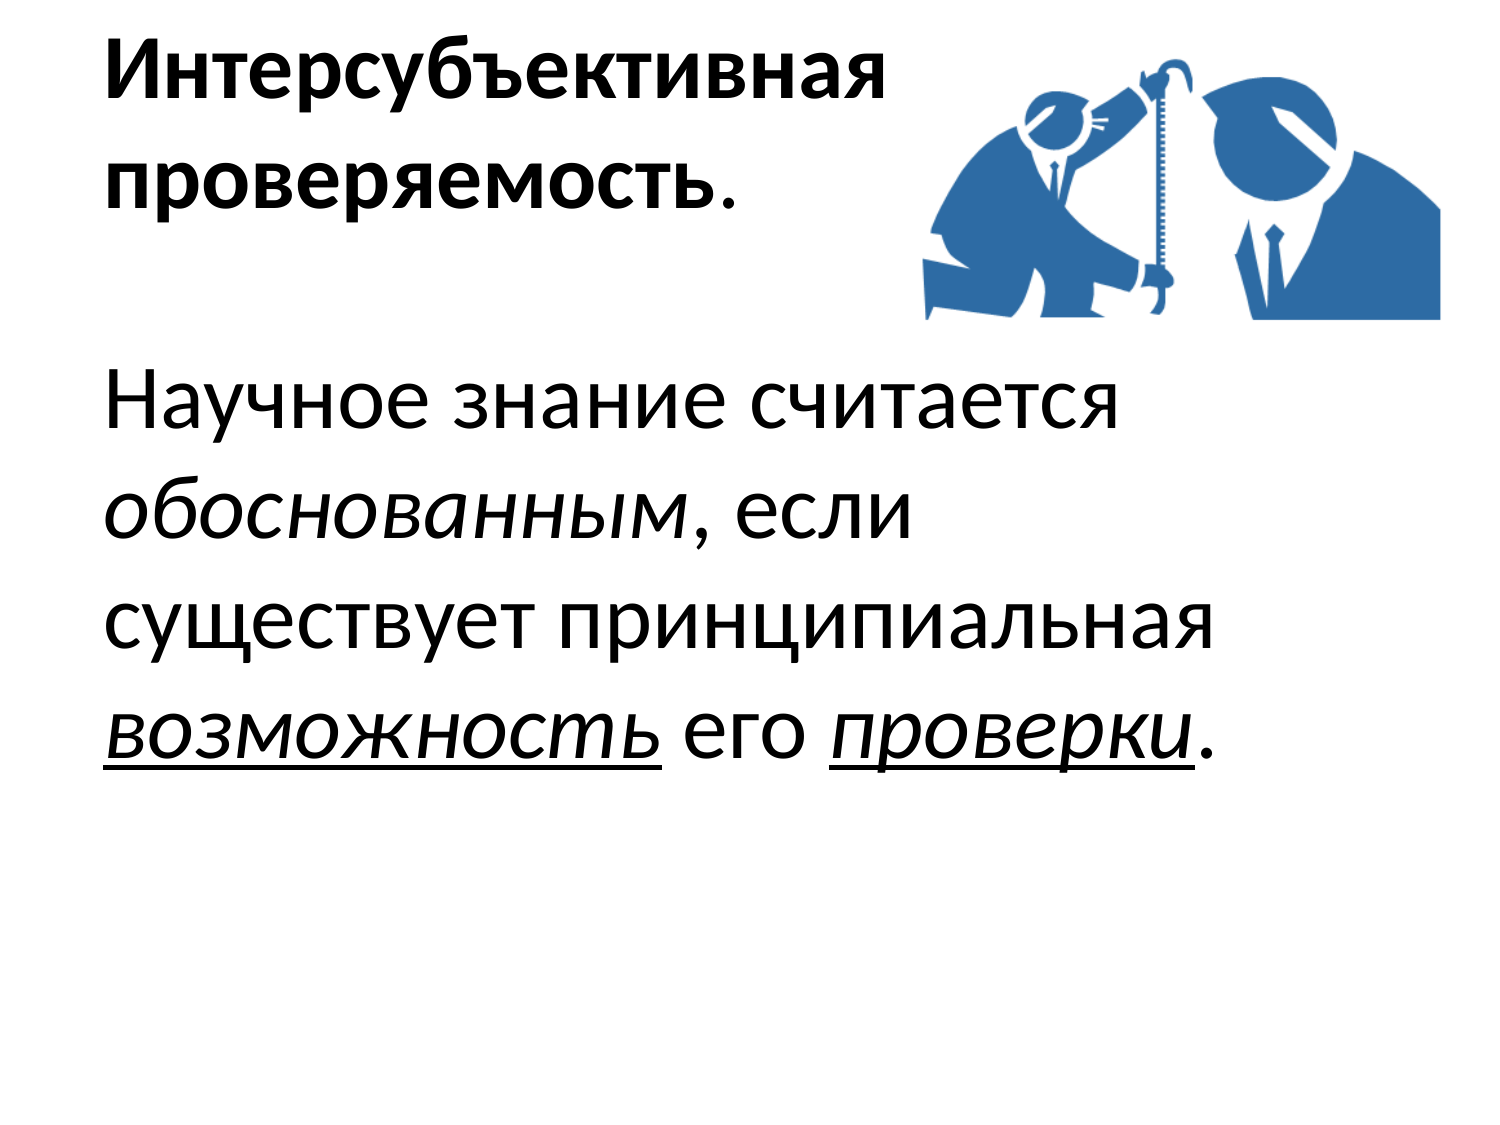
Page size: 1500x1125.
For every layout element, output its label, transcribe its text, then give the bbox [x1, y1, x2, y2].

text_box Интерсубъективная проверяемость. Научное знание считается обоснованным, если существует принципиальная возможность его проверки. [88, 0, 1353, 845]
picture [915, 54, 1456, 334]
